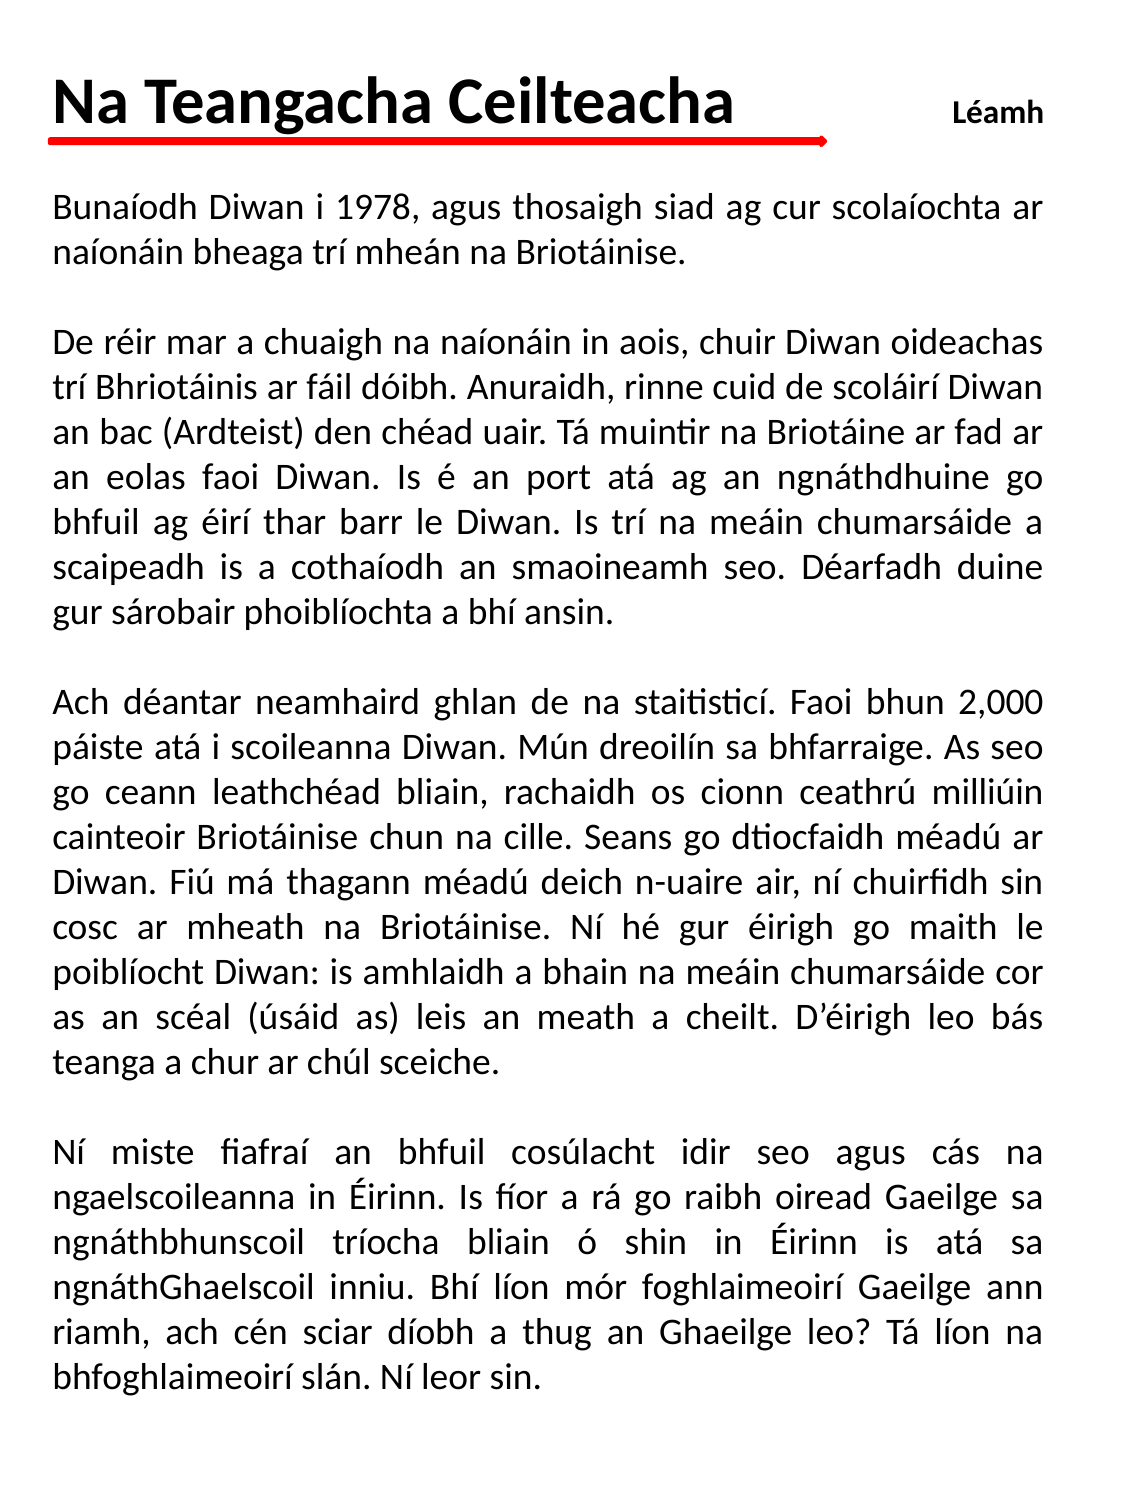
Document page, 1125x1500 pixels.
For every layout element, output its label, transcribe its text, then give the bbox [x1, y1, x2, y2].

text_box Bunaíodh Diwan i 1978, agus thosaigh siad ag cur scolaíochta ar naíonáin bheaga trí mheán na Briotáinise. De réir mar a chuaigh na naíonáin in aois, chuir Diwan oideachas trí Bhriotáinis ar fáil dóibh. Anuraidh, rinne cuid de scoláirí Diwan an bac (Ardteist) den chéad uair. Tá muintir na Briotáine ar fad ar an eolas faoi Diwan. Is é an port atá ag an ngnáthdhuine go bhfuil ag éirí thar barr le Diwan. Is trí na meáin chumarsáide a scaipeadh is a cothaíodh an smaoineamh seo. Déarfadh duine gur sárobair phoiblíochta a bhí ansin. Ach déantar neamhaird ghlan de na staitisticí. Faoi bhun 2,000 páiste atá i scoileanna Diwan. Mún dreoilín sa bhfarraige. As seo go ceann leathchéad bliain, rachaidh os cionn ceathrú milliúin cainteoir Briotáinise chun na cille. Seans go dtiocfaidh méadú ar Diwan. Fiú má thagann méadú deich n-uaire air, ní chuirfidh sin cosc ar mheath na Briotáinise. Ní hé gur éirigh go maith le poiblíocht Diwan: is amhlaidh a bhain na meáin chumarsáide cor as an scéal (úsáid as) leis an meath a cheilt. D’éirigh leo bás teanga a chur ar chúl sceiche. Ní miste fiafraí an bhfuil cosúlacht idir seo agus cás na ngaelscoileanna in Éirinn. Is fíor a rá go raibh oiread Gaeilge sa ngnáthbhunscoil tríocha bliain ó shin in Éirinn is atá sa ngnáthGhaelscoil inniu. Bhí líon mór foghlaimeoirí Gaeilge ann riamh, ach cén sciar díobh a thug an Ghaeilge leo? Tá líon na bhfoghlaimeoirí slán. Ní leor sin. [37, 174, 1060, 1495]
text_box Na Teangacha Ceilteacha Léamh [37, 49, 1063, 145]
